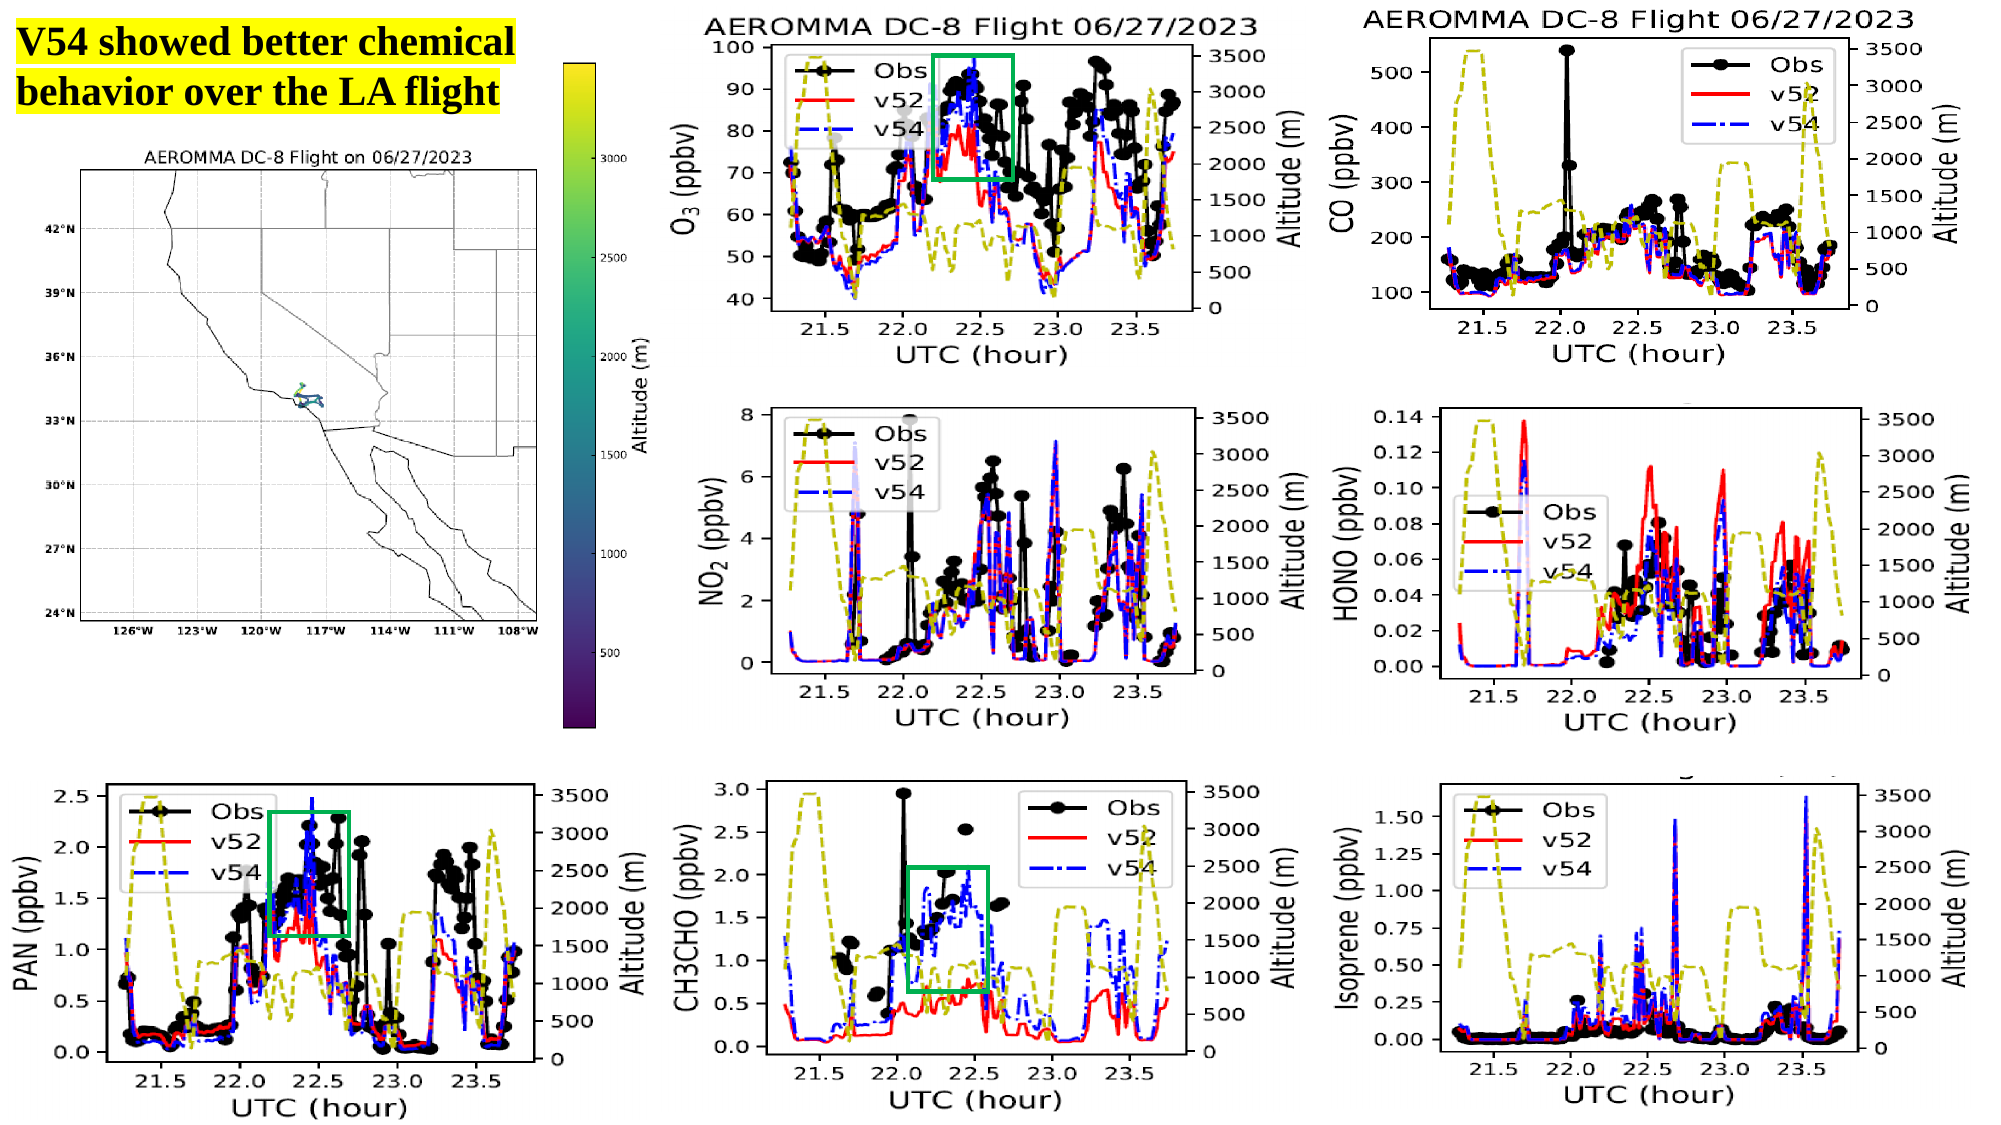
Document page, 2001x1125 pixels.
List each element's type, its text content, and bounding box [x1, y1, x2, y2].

picture [660, 5, 1306, 367]
picture [654, 776, 1301, 1113]
picture [676, 402, 1322, 730]
picture [1321, 5, 1968, 366]
picture [1324, 776, 1971, 1109]
picture [0, 780, 647, 1120]
picture [1324, 403, 1970, 736]
picture [13, 26, 656, 745]
text_box V54 showed better chemical behavior over the LA flight [1, 6, 602, 122]
